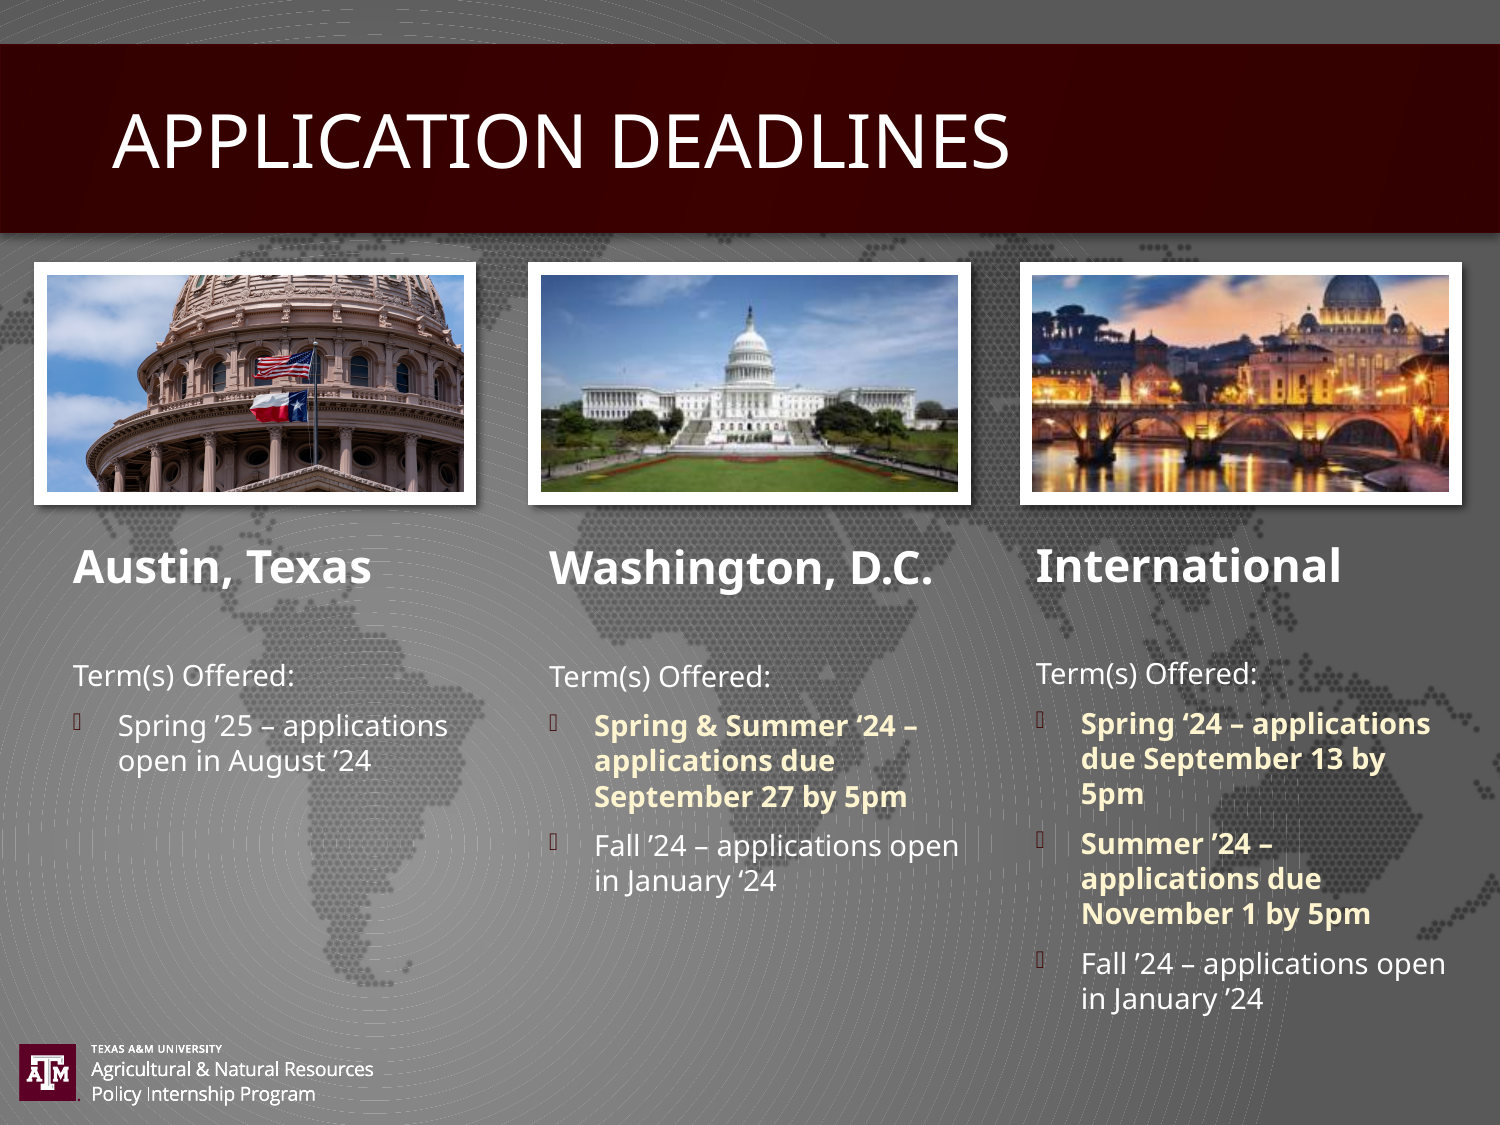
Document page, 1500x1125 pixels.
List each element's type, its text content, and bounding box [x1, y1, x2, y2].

picture [46, 274, 464, 493]
title Application deadlines [112, 45, 1388, 233]
picture [1031, 274, 1450, 493]
picture [540, 274, 959, 493]
text_box International Term(s) Offered: Spring ‘24 – applications due September 13 by 5pm Summer ’24 – applications due November 1 by 5pm Fall ’24 – applications open in January ’24 [1009, 529, 1469, 1080]
text_box Austin, Texas Term(s) Offered: Spring ’25 – applications open in August ’24 [46, 530, 492, 984]
text_box Washington, D.C. Term(s) Offered: Spring & Summer ‘24 – applications due September 27 by 5pm Fall ’24 – applications open in January ‘24 [522, 531, 982, 1080]
